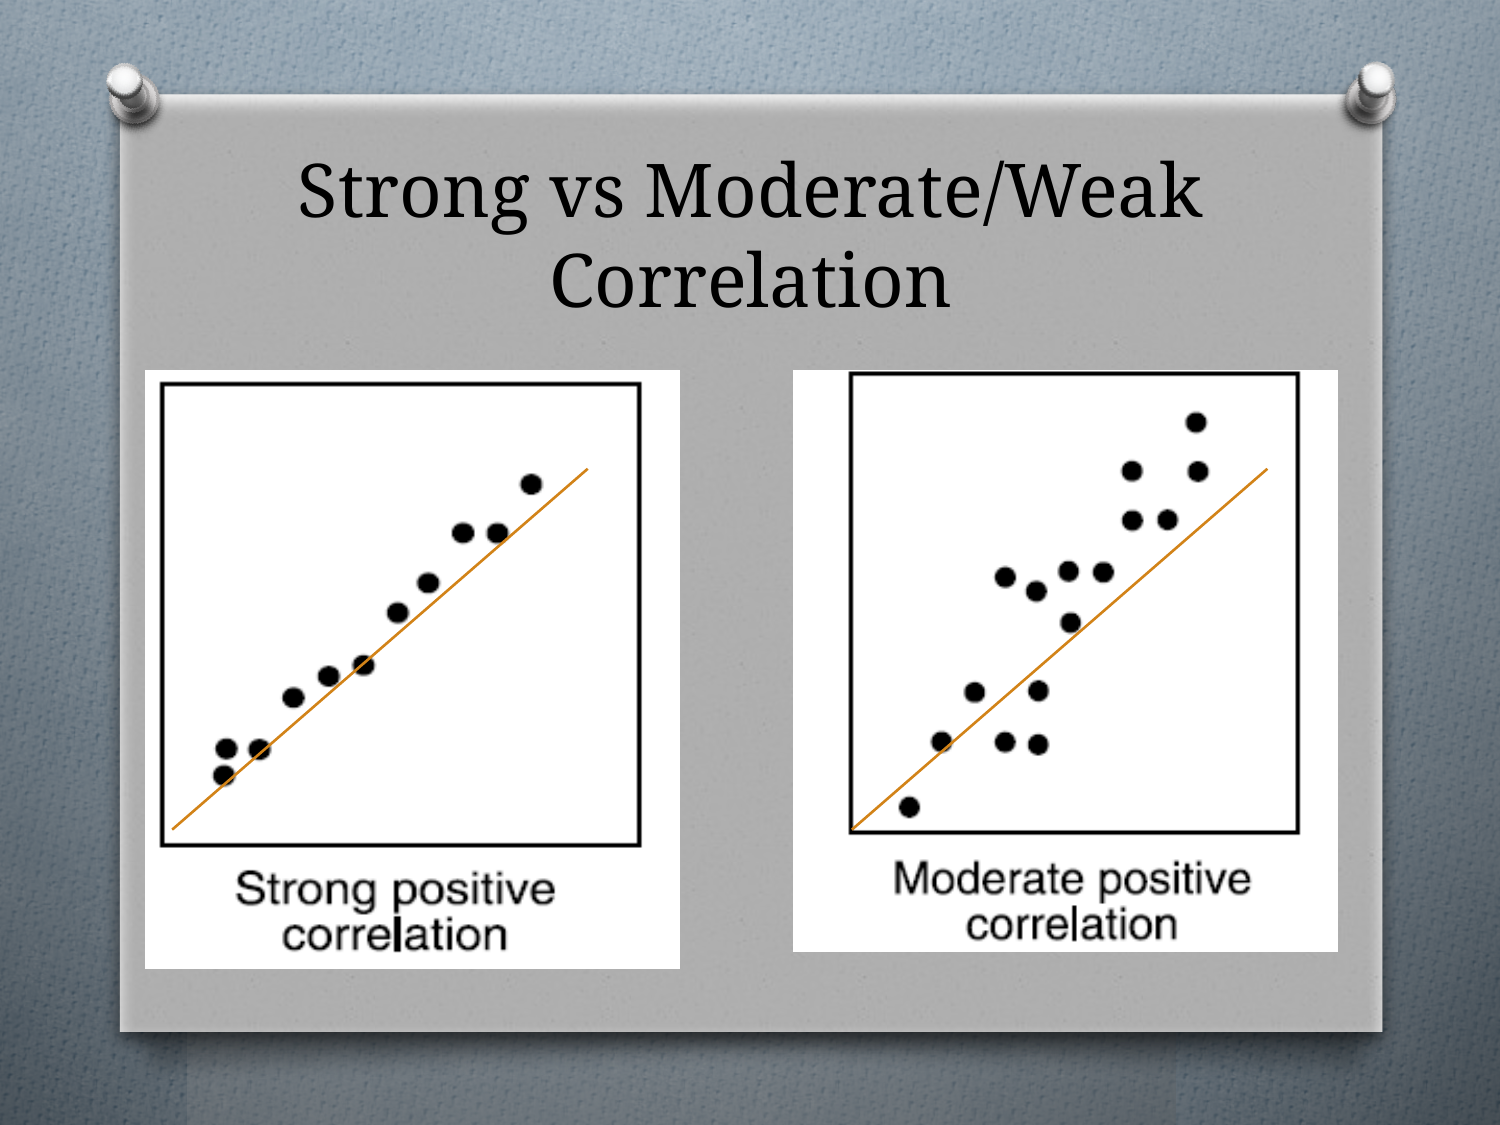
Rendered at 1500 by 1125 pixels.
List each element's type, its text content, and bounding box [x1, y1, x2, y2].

picture [793, 370, 1338, 953]
picture [1317, 35, 1439, 156]
picture [144, 370, 680, 969]
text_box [171, 468, 588, 830]
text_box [851, 468, 1268, 830]
title Strong vs Moderate/Weak Correlation [179, 134, 1323, 332]
picture [75, 29, 198, 153]
